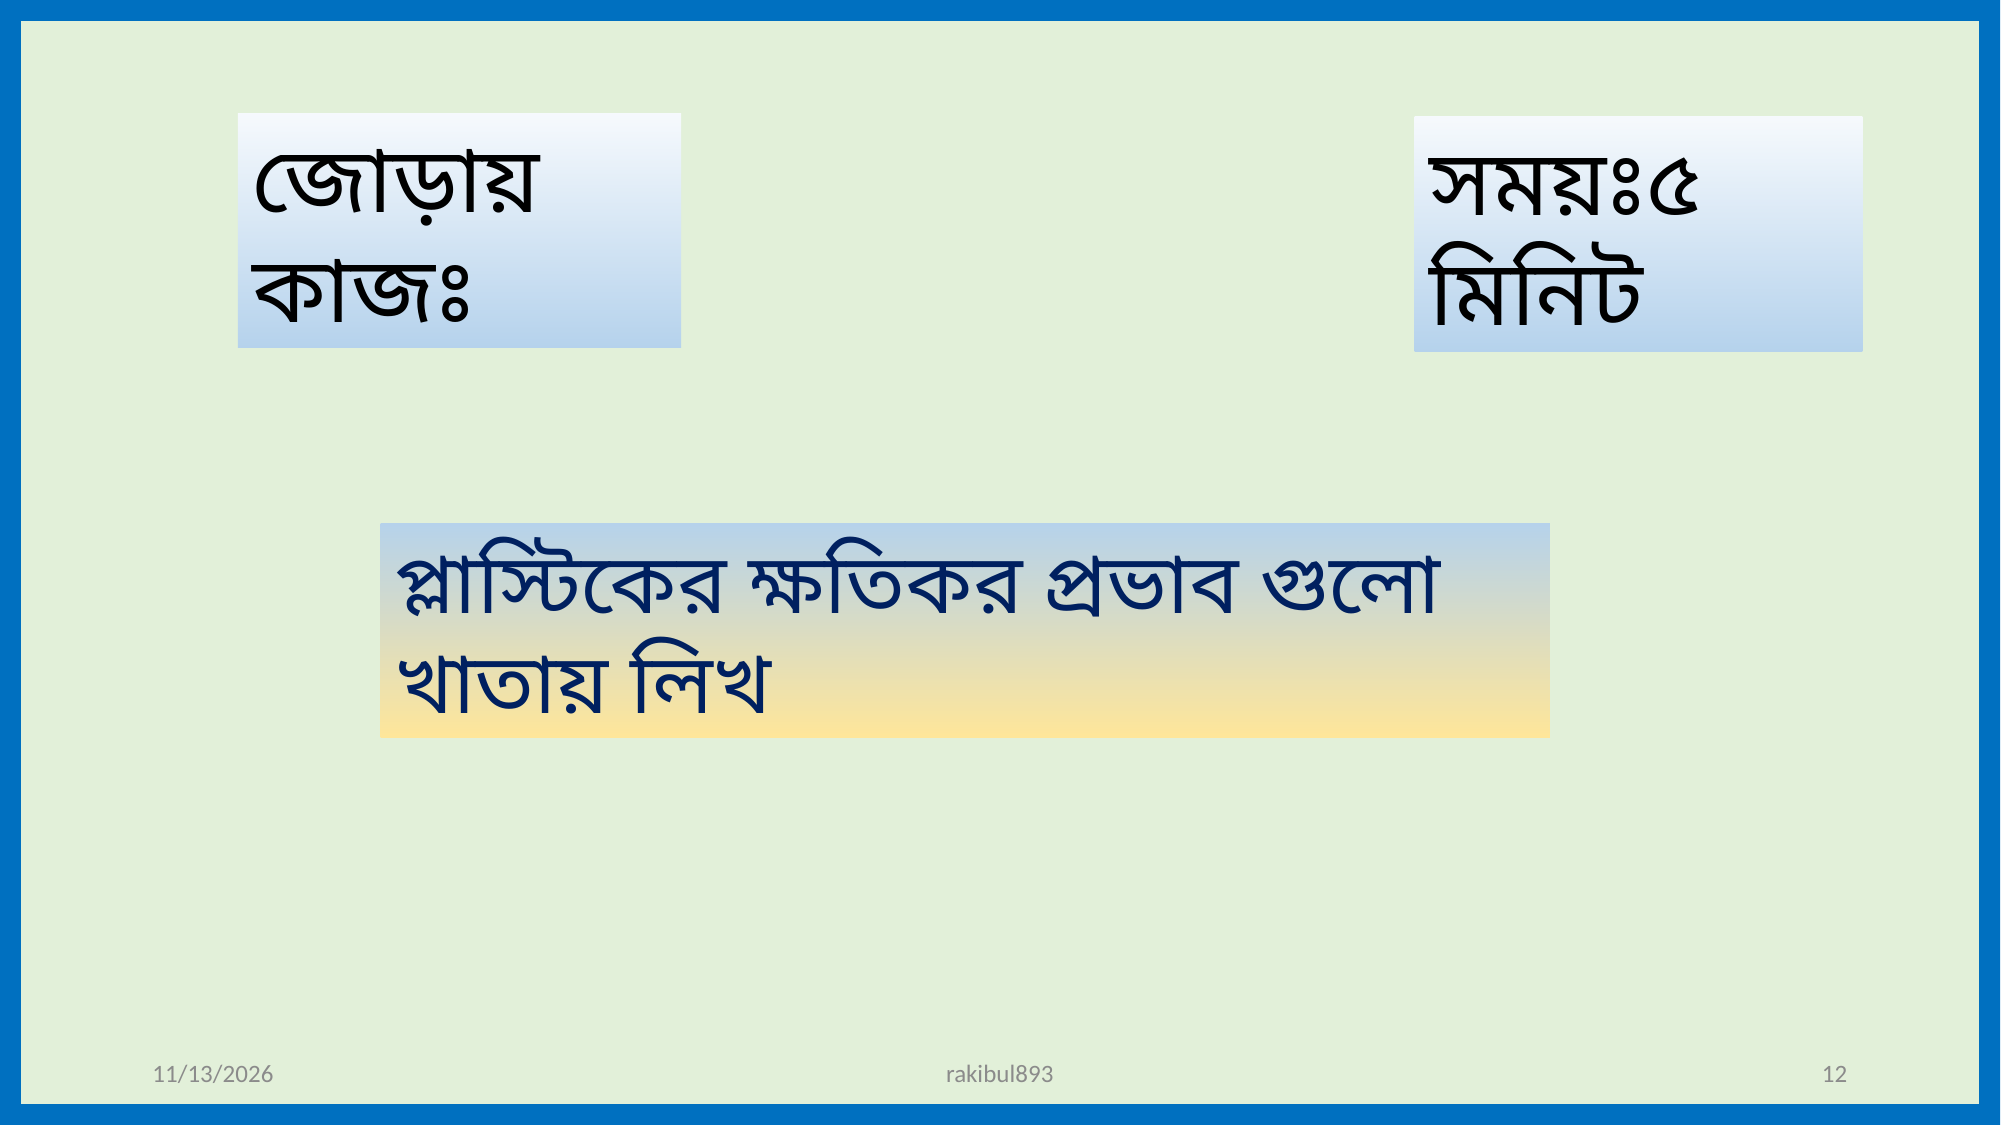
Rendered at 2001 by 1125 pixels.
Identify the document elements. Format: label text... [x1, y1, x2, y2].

text_box জোড়ায় কাজঃ [237, 113, 682, 348]
text_box সময়ঃ৫ মিনিট [1414, 116, 1863, 352]
footer rakibul893 [662, 1042, 1338, 1103]
text_box প্লাস্টিকের ক্ষতিকর প্রভাব গুলো খাতায় লিখ [380, 523, 1550, 738]
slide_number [137, 1042, 588, 1103]
slide_number 12 [1412, 1042, 1863, 1103]
